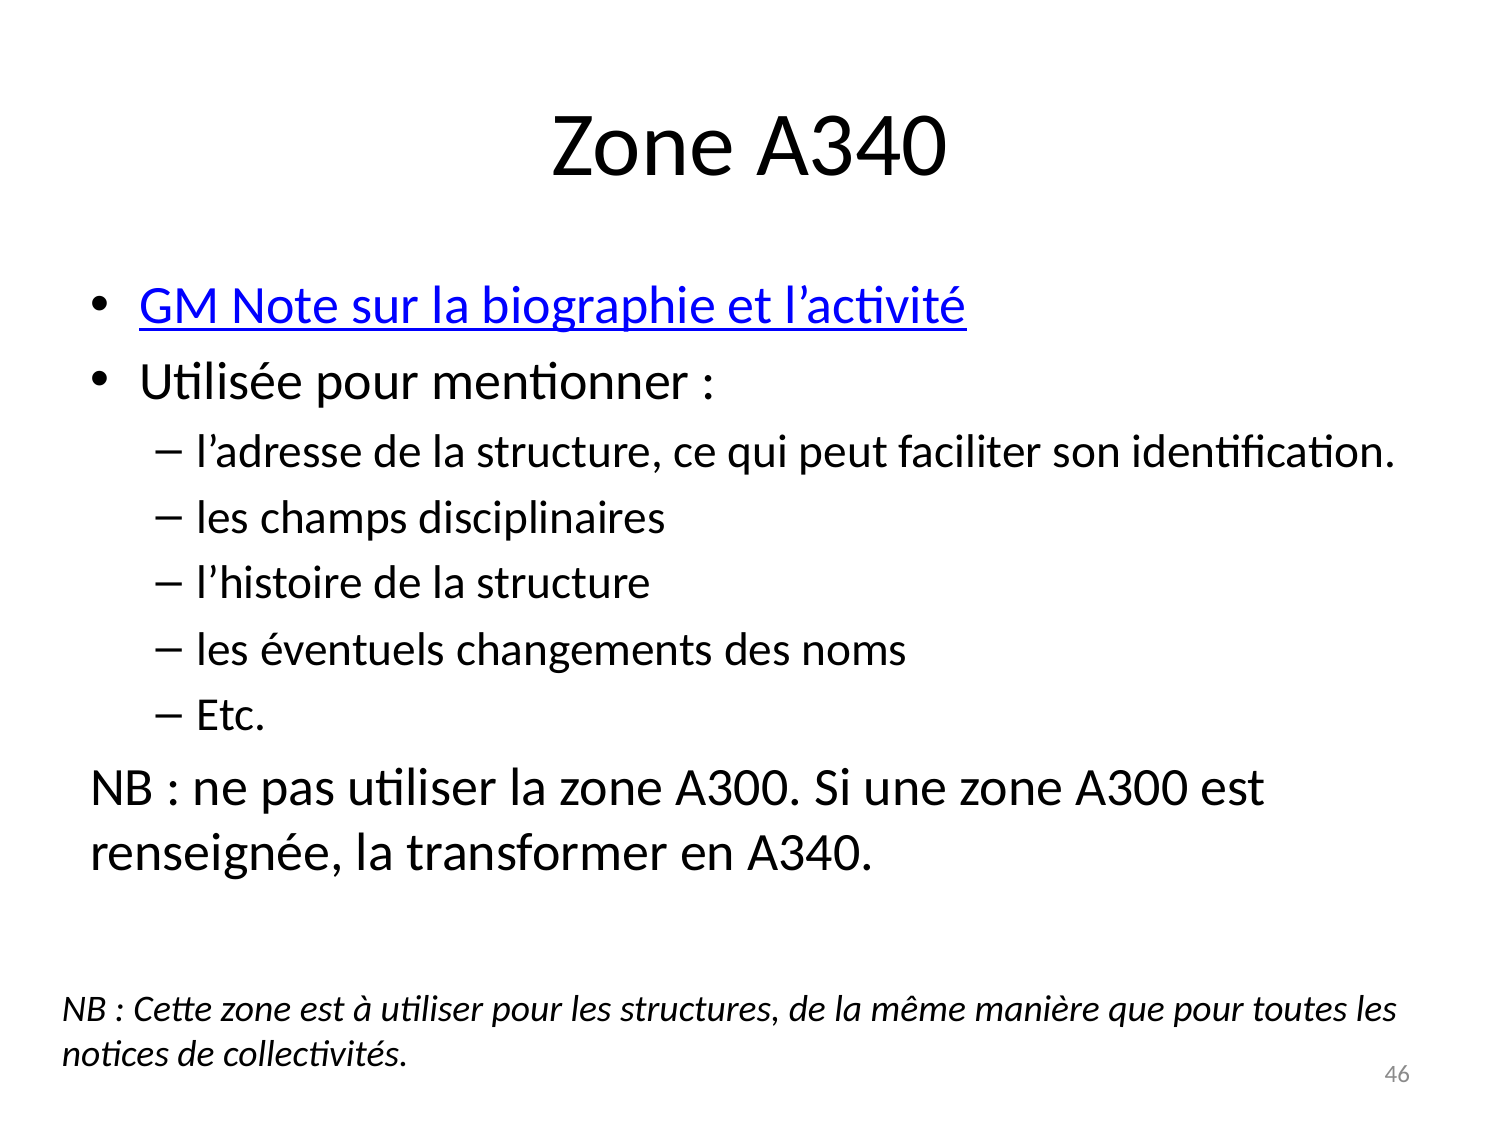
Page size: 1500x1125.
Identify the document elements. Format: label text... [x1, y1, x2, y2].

title Zone A340 [75, 45, 1425, 233]
list GM Note sur la biographie et l’activité Utilisée pour mentionner : l’adresse de la structure, ce qui peut faciliter son identification. les champs disciplinaires l’histoire de la structure les éventuels changements des noms Etc. NB : ne pas utiliser la zone A300. Si une zone A300 est renseignée, la transformer en A340. [75, 262, 1425, 941]
slide_number 46 [1074, 1042, 1425, 1103]
text_box NB : Cette zone est à utiliser pour les structures, de la même manière que pour toutes les notices de collectivités. [47, 976, 1453, 1125]
